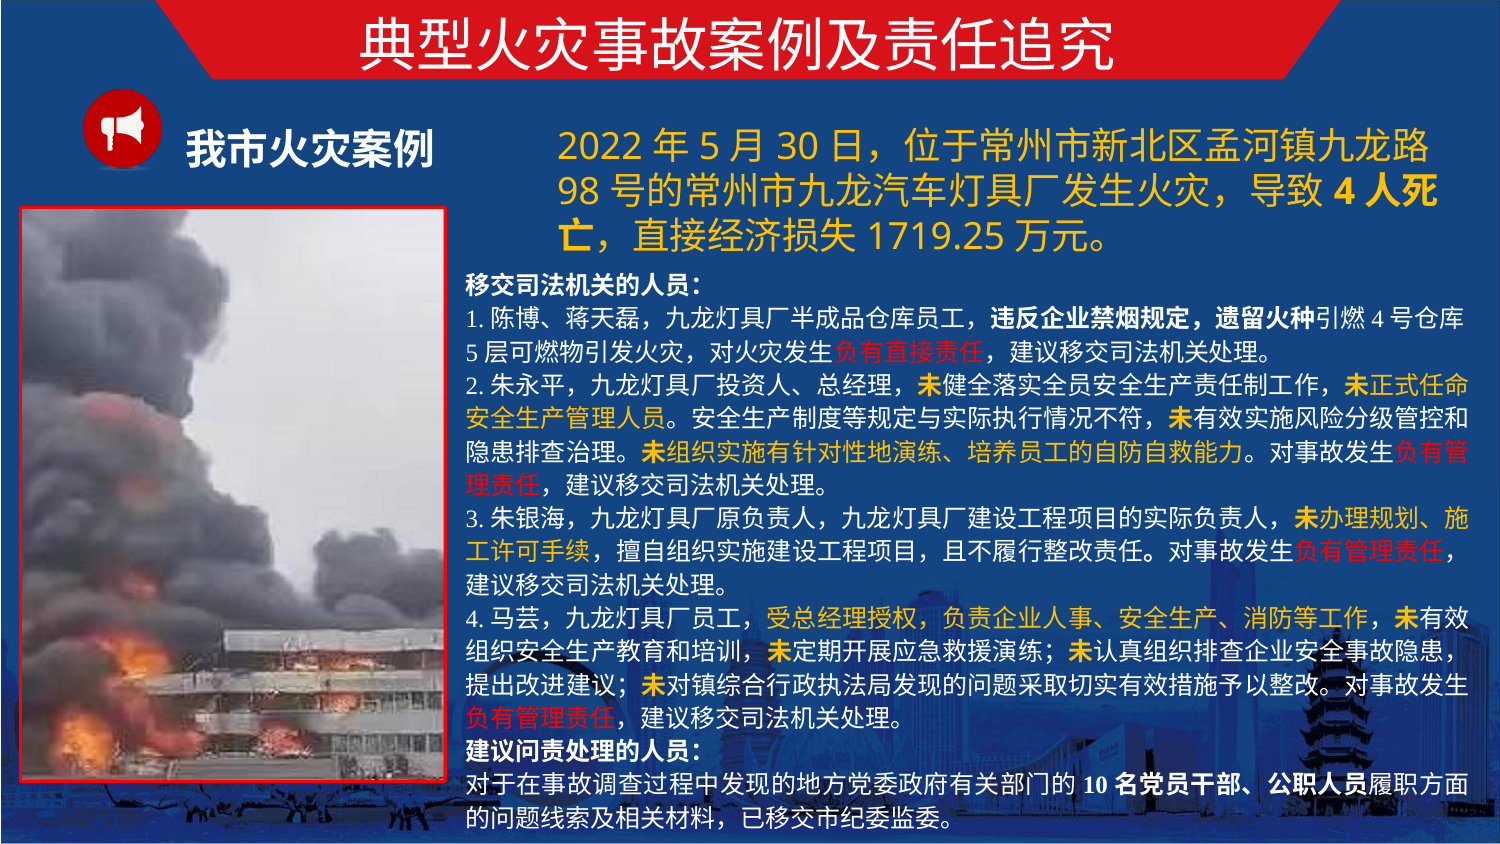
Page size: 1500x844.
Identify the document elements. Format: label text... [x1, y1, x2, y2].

text_box 我市火灾案例 [184, 97, 490, 173]
picture [0, 0, 1500, 844]
text_box 2022年5月30日，位于常州市新北区孟河镇九龙路98号的常州市九龙汽车灯具厂发生火灾，导致4人死亡，直接经济损失1719.25万元。 [542, 114, 1455, 265]
text_box 典型火灾事故案例及责任追究 [343, 1, 1131, 86]
text_box [153, 0, 1342, 81]
text_box 移交司法机关的人员： 1.陈博、蒋天磊，九龙灯具厂半成品仓库员工，违反企业禁烟规定，遗留火种引燃4号仓库5层可燃物引发火灾，对火灾发生负有直接责任，建议移交司法机关处理。 2.朱永平，九龙灯具厂投资人、总经理，未健全落实全员安全生产责任制工作，未正式任命安全生产管理人员。安全生产制度等规定与实际执行情况不符，未有效实施风险分级管控和隐患排查治理。未组织实施有针对性地演练、培养员工的自防自救能力。对事故发生负有管理责任，建议移交司法机关处理。 3.朱银海，九龙灯具厂原负责人，九龙灯具厂建设工程项目的实际负责人，未办理规划、施工许可手续，擅自组织实施建设工程项目，且不履行整改责任。对事故发生负有管理责任，建议移交司法机关处理。 4.马芸，九龙灯具厂员工，受总经理授权，负责企业人事、安全生产、消防等工作，未有效组织安全生产教育和培训，未定期开展应急救援演练；未认真组织排查企业安全事故隐患，提出改进建议；未对镇综合行政执法局发现的问题采取切实有效措施予以整改。对事故发生负有管理责任，建议移交司法机关处理。 建议问责处理的人员： 对于在事故调查过程中发现的地方党委政府有关部门的10名党员干部、公职人员履职方面的问题线索及相关材料，已移交市纪委监委。 [465, 266, 1470, 832]
